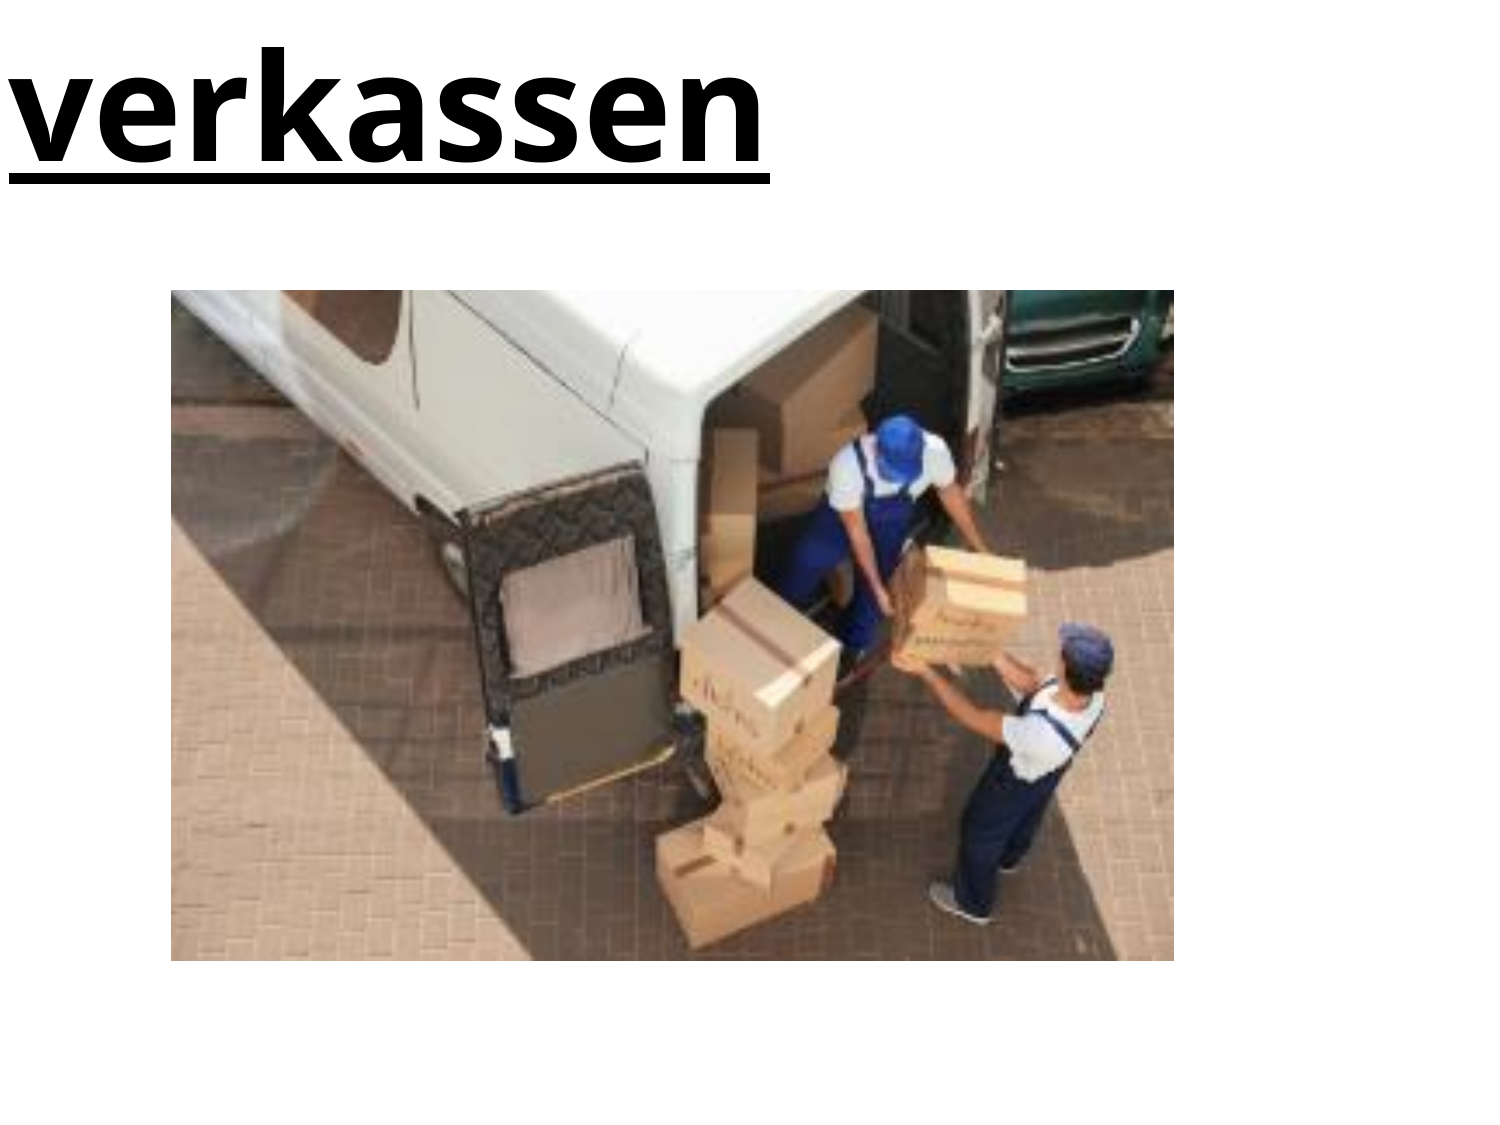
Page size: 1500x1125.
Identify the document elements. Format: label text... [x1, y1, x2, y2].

picture [170, 290, 1175, 961]
text_box verkassen [0, 4, 1500, 199]
